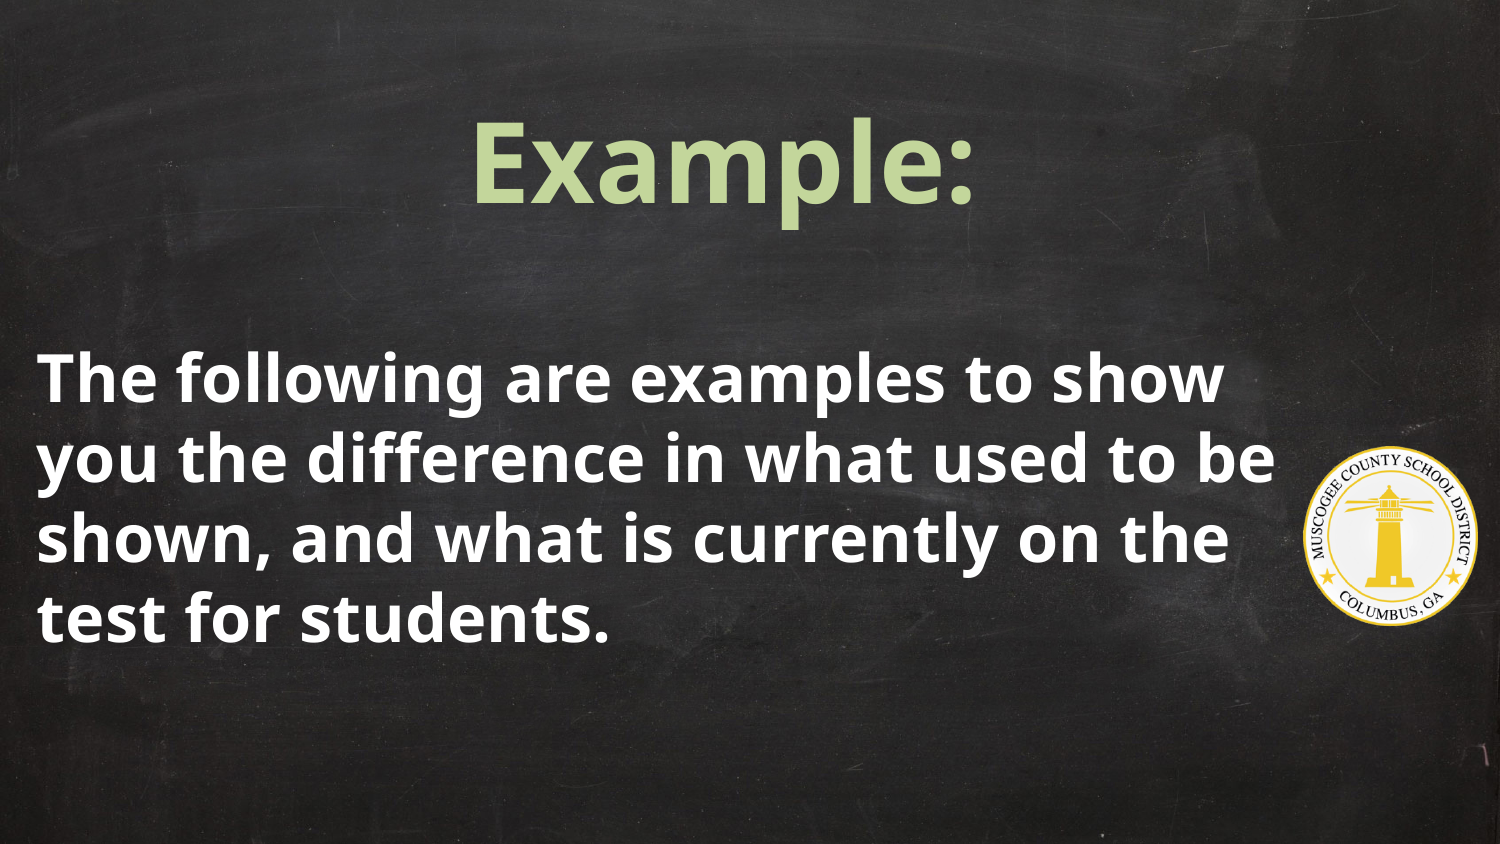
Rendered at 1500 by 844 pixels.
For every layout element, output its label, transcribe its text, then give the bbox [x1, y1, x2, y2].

title Example: [62, 87, 1413, 229]
list The following are examples to show you the difference in what used to be shown, and what is currently on the test for students. [21, 328, 1372, 844]
picture [0, 0, 1500, 844]
